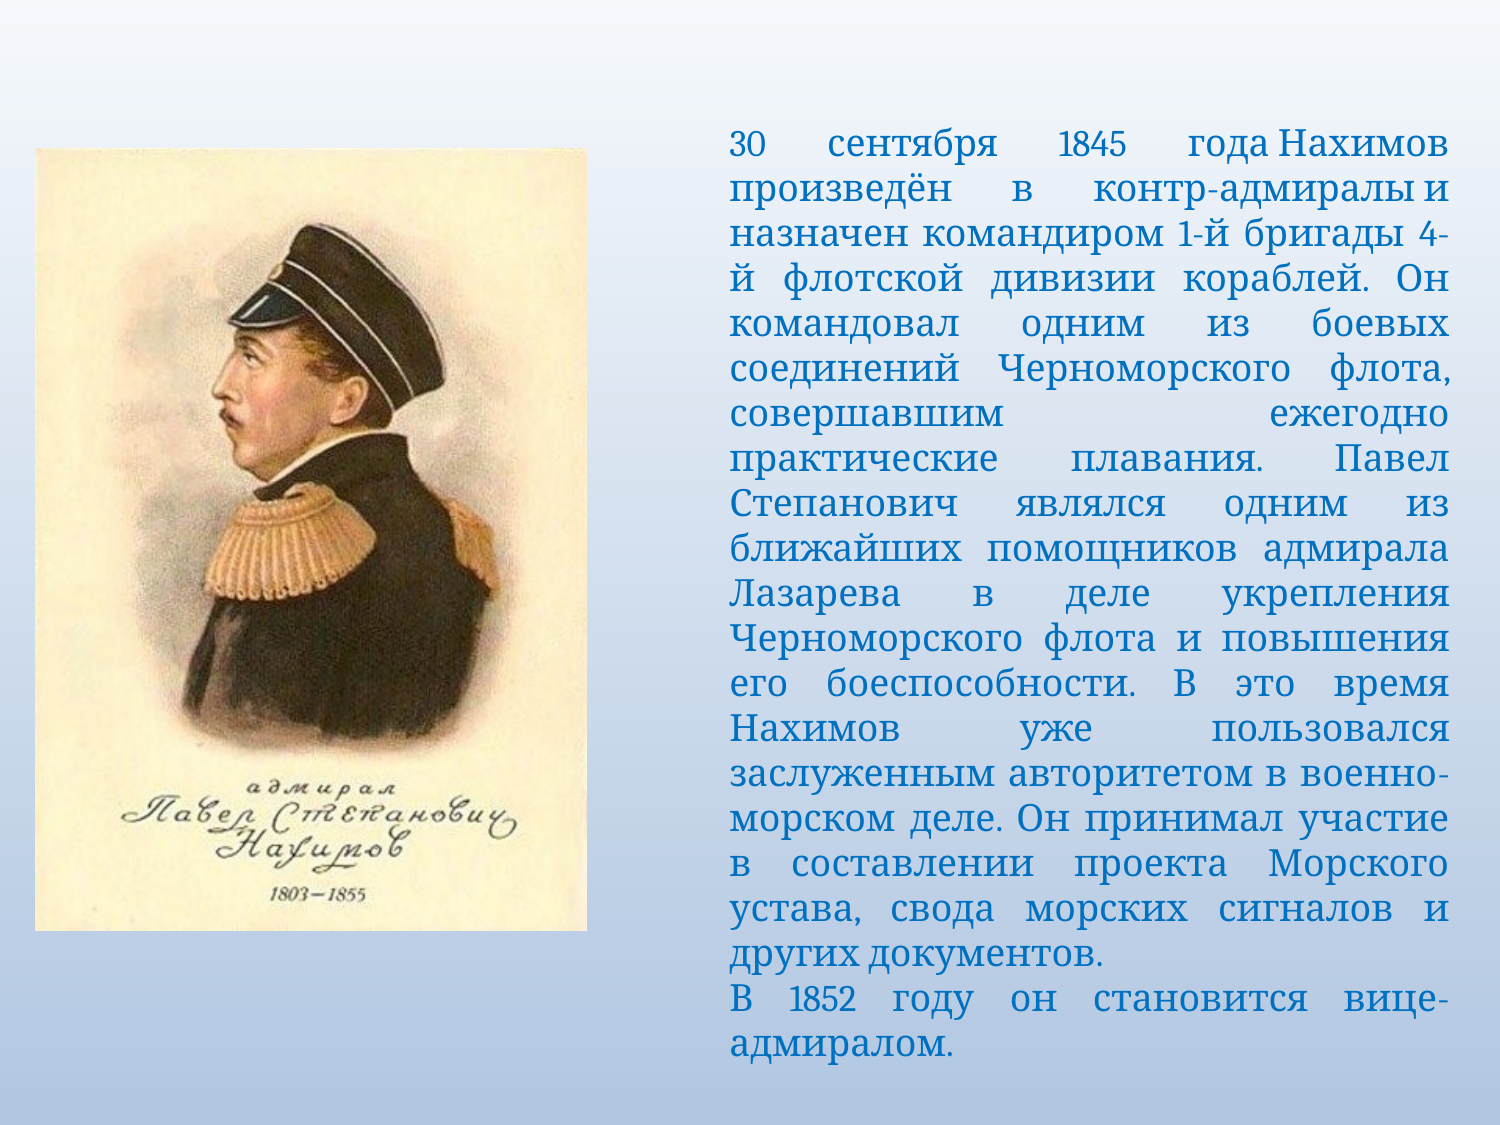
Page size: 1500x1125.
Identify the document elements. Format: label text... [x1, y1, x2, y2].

text_box 30 сентября 1845 года Нахимов произведён в контр-адмиралы и назначен командиром 1-й бригады 4-й флотской дивизии кораблей. Он командовал одним из боевых соединений Черноморского флота, совершавшим ежегодно практические плавания. Павел Степанович являлся одним из ближайших помощников адмирала Лазарева в деле укрепления Черноморского флота и повышения его боеспособности. В это время Нахимов уже пользовался заслуженным авторитетом в военно-морском деле. Он принимал участие в составлении проекта Морского устава, свода морских сигналов и других документов. В 1852 году он становится вице-адмиралом. [714, 111, 1465, 1072]
picture [35, 148, 588, 931]
